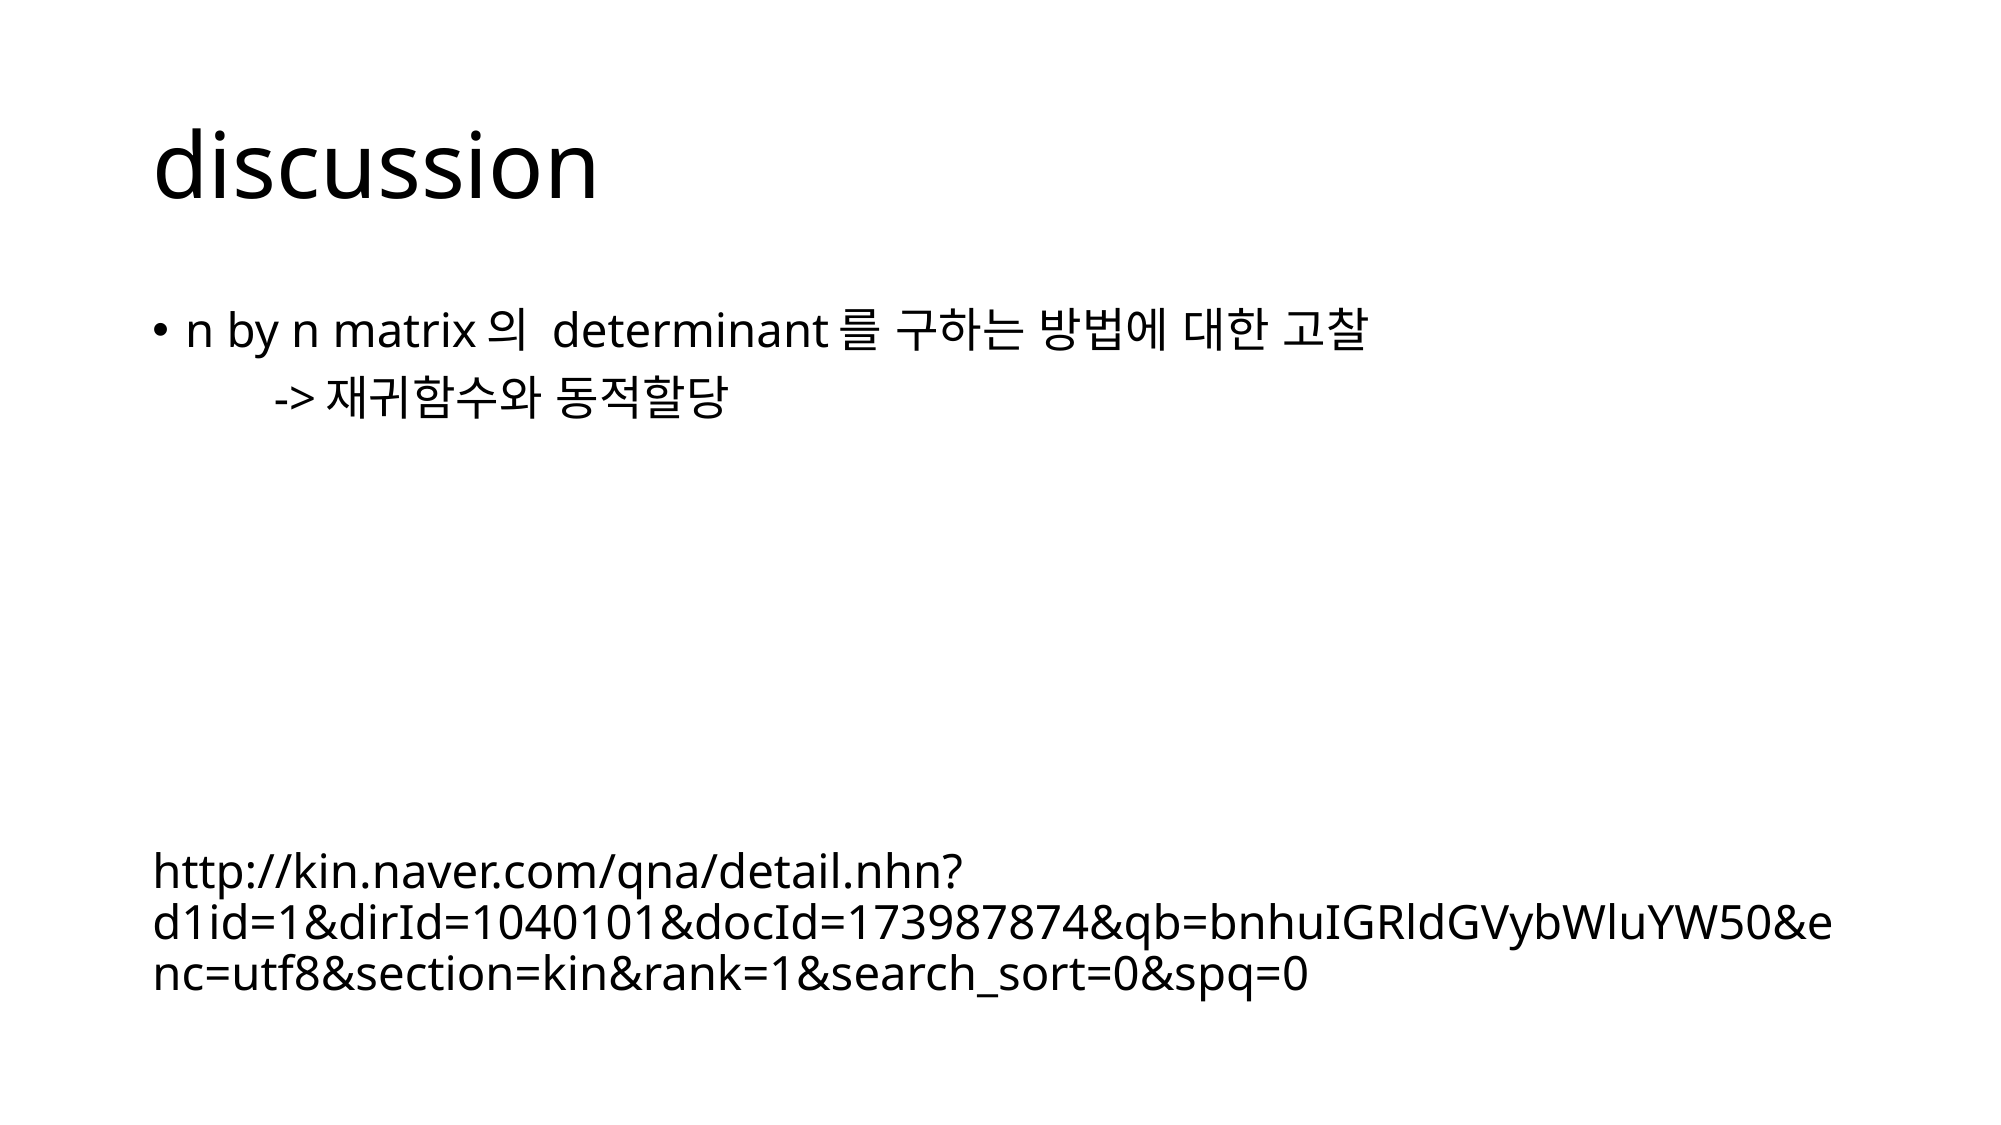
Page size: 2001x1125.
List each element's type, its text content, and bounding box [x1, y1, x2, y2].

title discussion [137, 59, 1863, 278]
list n by n matrix의 determinant를 구하는 방법에 대한 고찰 ->재귀함수와 동적할당 http://kin.naver.com/qna/detail.nhn?d1id=1&dirId=1040101&docId=173987874&qb=bnhuIGRldGVybWluYW50&enc=utf8&section=kin&rank=1&search_sort=0&spq=0 [137, 299, 1863, 1014]
